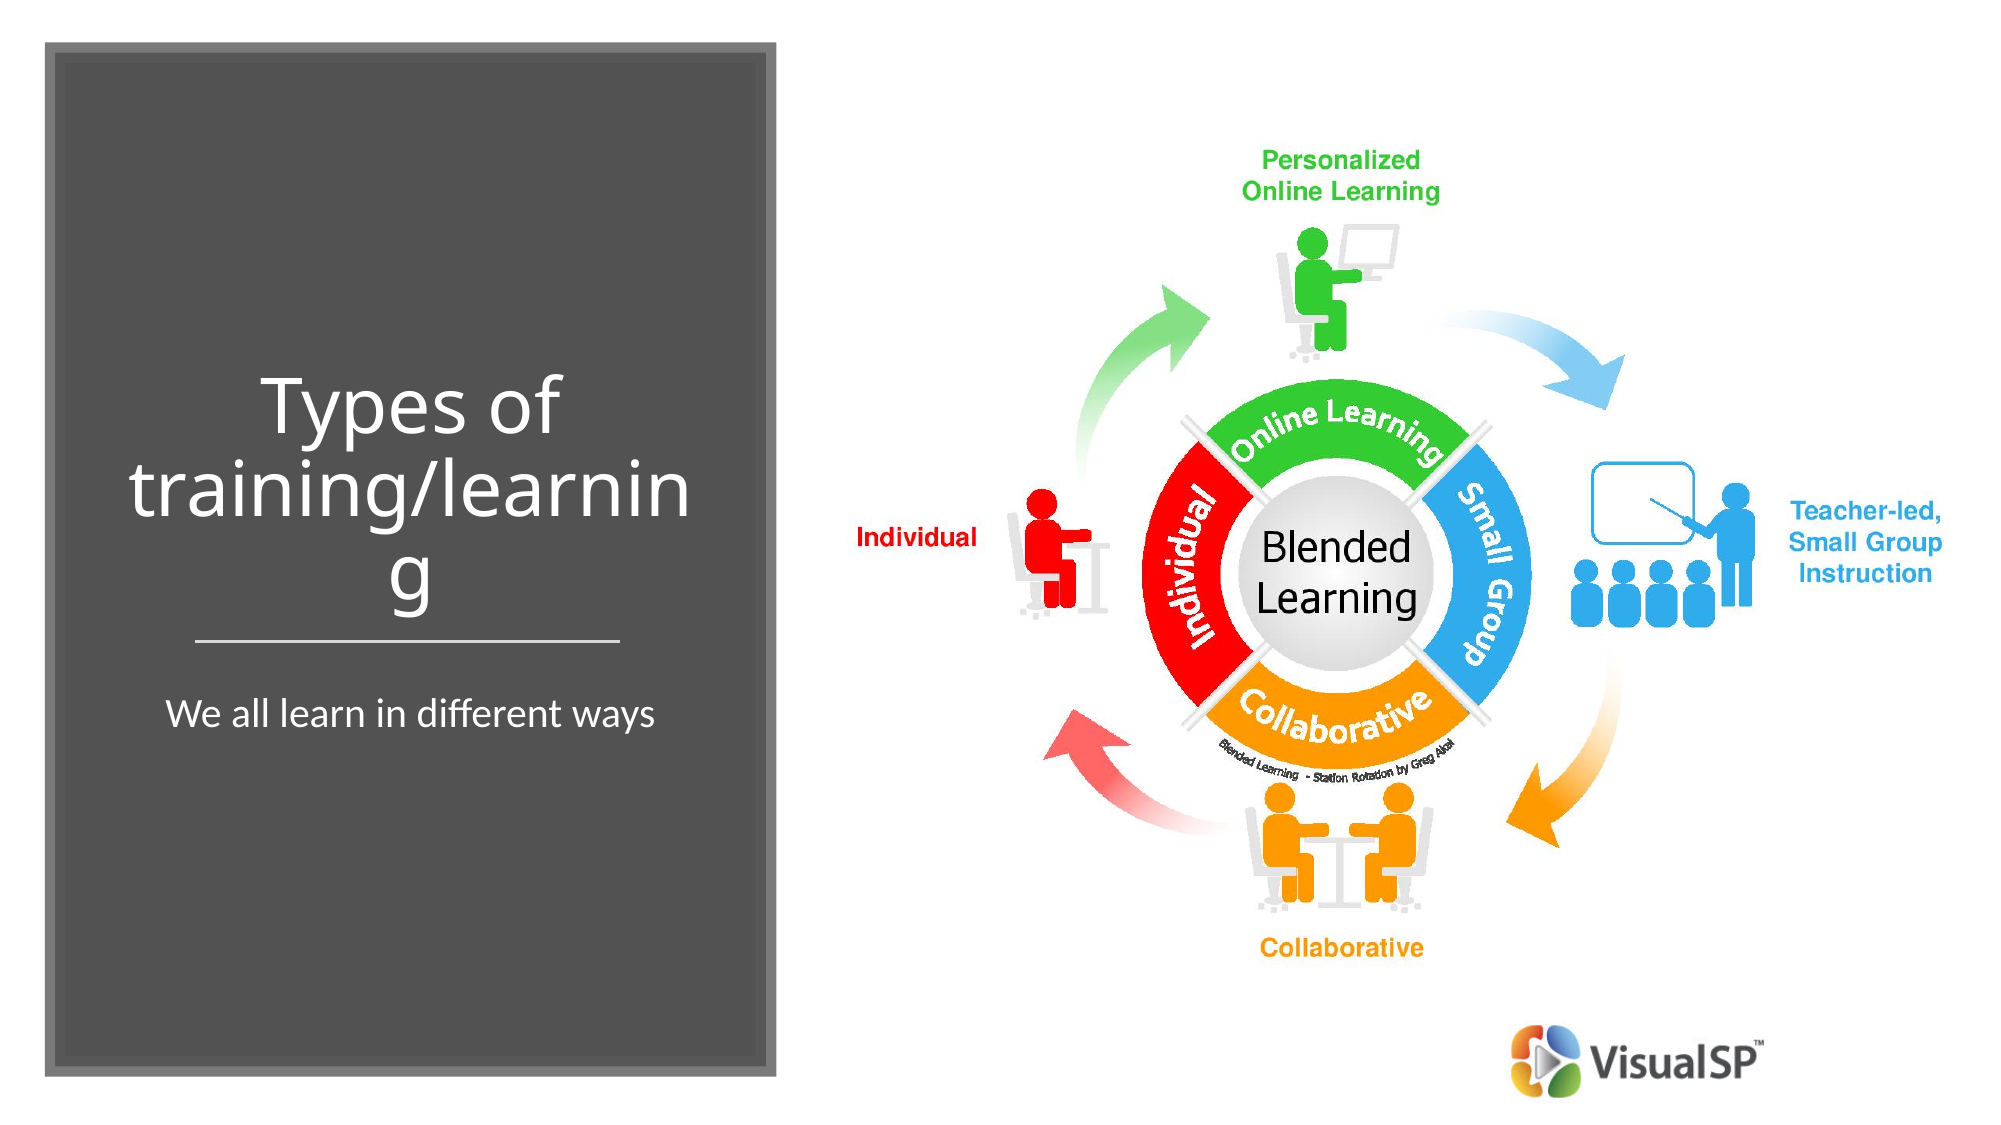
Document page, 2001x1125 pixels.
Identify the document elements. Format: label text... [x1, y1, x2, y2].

list We all learn in different ways [110, 684, 711, 935]
picture [786, 115, 2000, 996]
title Types of training/learning [110, 149, 711, 624]
text_box [54, 52, 767, 1067]
picture [1507, 1020, 1768, 1103]
